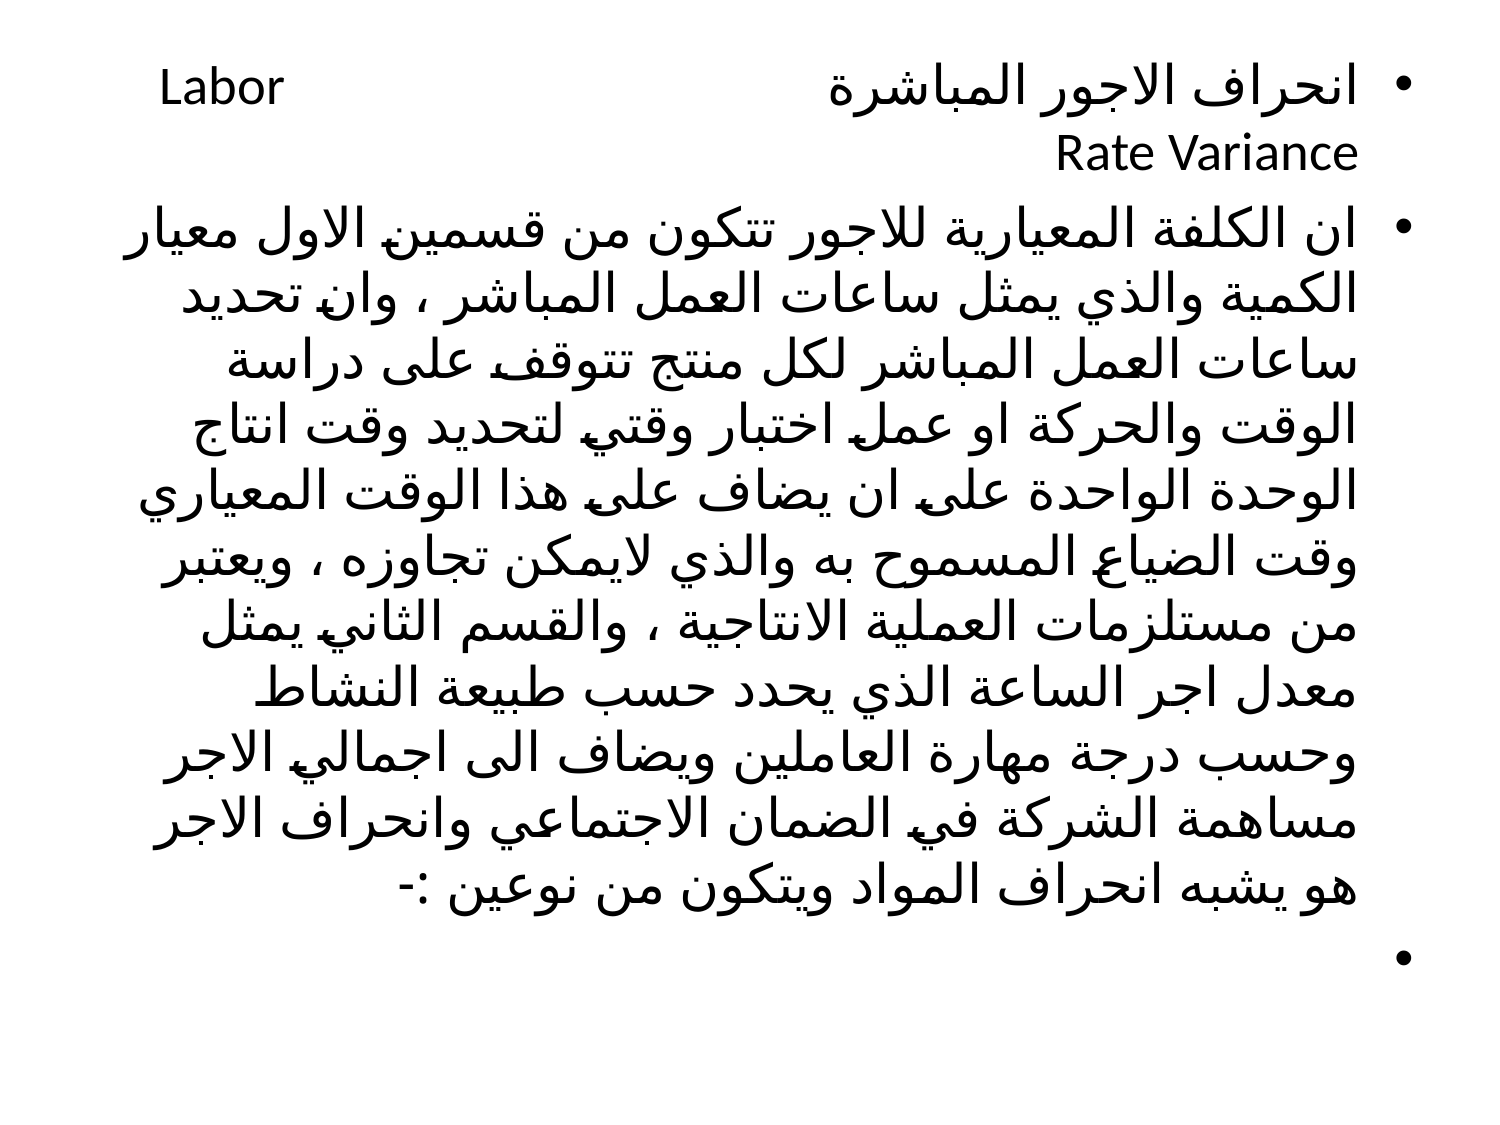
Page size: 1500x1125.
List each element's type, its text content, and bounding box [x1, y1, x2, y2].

list انحراف الاجور المباشرة Labor Rate Variance ان الكلفة المعيارية للاجور تتكون من قسمين الاول معيار الكمية والذي يمثل ساعات العمل المباشر ، وان تحديد ساعات العمل المباشر لكل منتج تتوقف على دراسة الوقت والحركة او عمل اختبار وقتي لتحديد وقت انتاج الوحدة الواحدة على ان يضاف على هذا الوقت المعياري وقت الضياع المسموح به والذي لايمكن تجاوزه ، ويعتبر من مستلزمات العملية الانتاجية ، والقسم الثاني يمثل معدل اجر الساعة الذي يحدد حسب طبيعة النشاط وحسب درجة مهارة العاملين ويضاف الى اجمالي الاجر مساهمة الشركة في الضمان الاجتماعي وانحراف الاجر هو يشبه انحراف المواد ويتكون من نوعين :- [75, 42, 1425, 1005]
